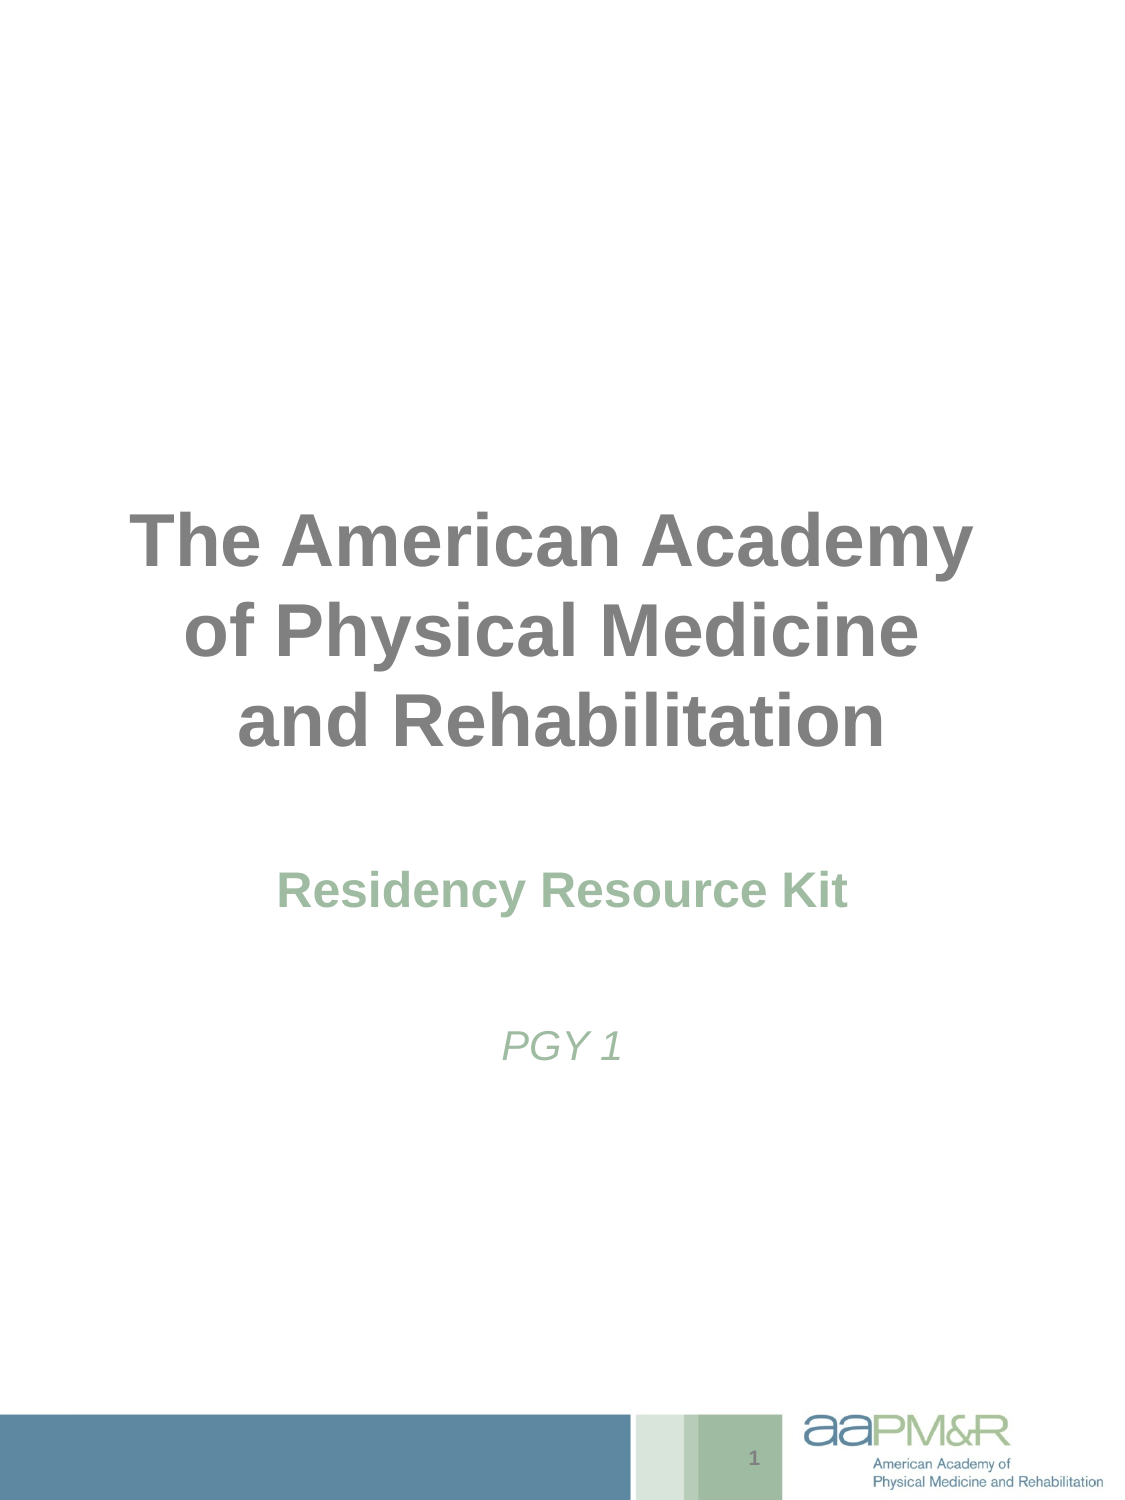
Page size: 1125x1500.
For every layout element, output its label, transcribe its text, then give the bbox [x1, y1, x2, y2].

subtitle Residency Resource Kit PGY 1 [168, 849, 957, 1167]
picture [0, 0, 1125, 1500]
slide_number 1 [524, 1437, 776, 1500]
title The American Academy of Physical Medicine and Rehabilitation [84, 465, 1041, 788]
